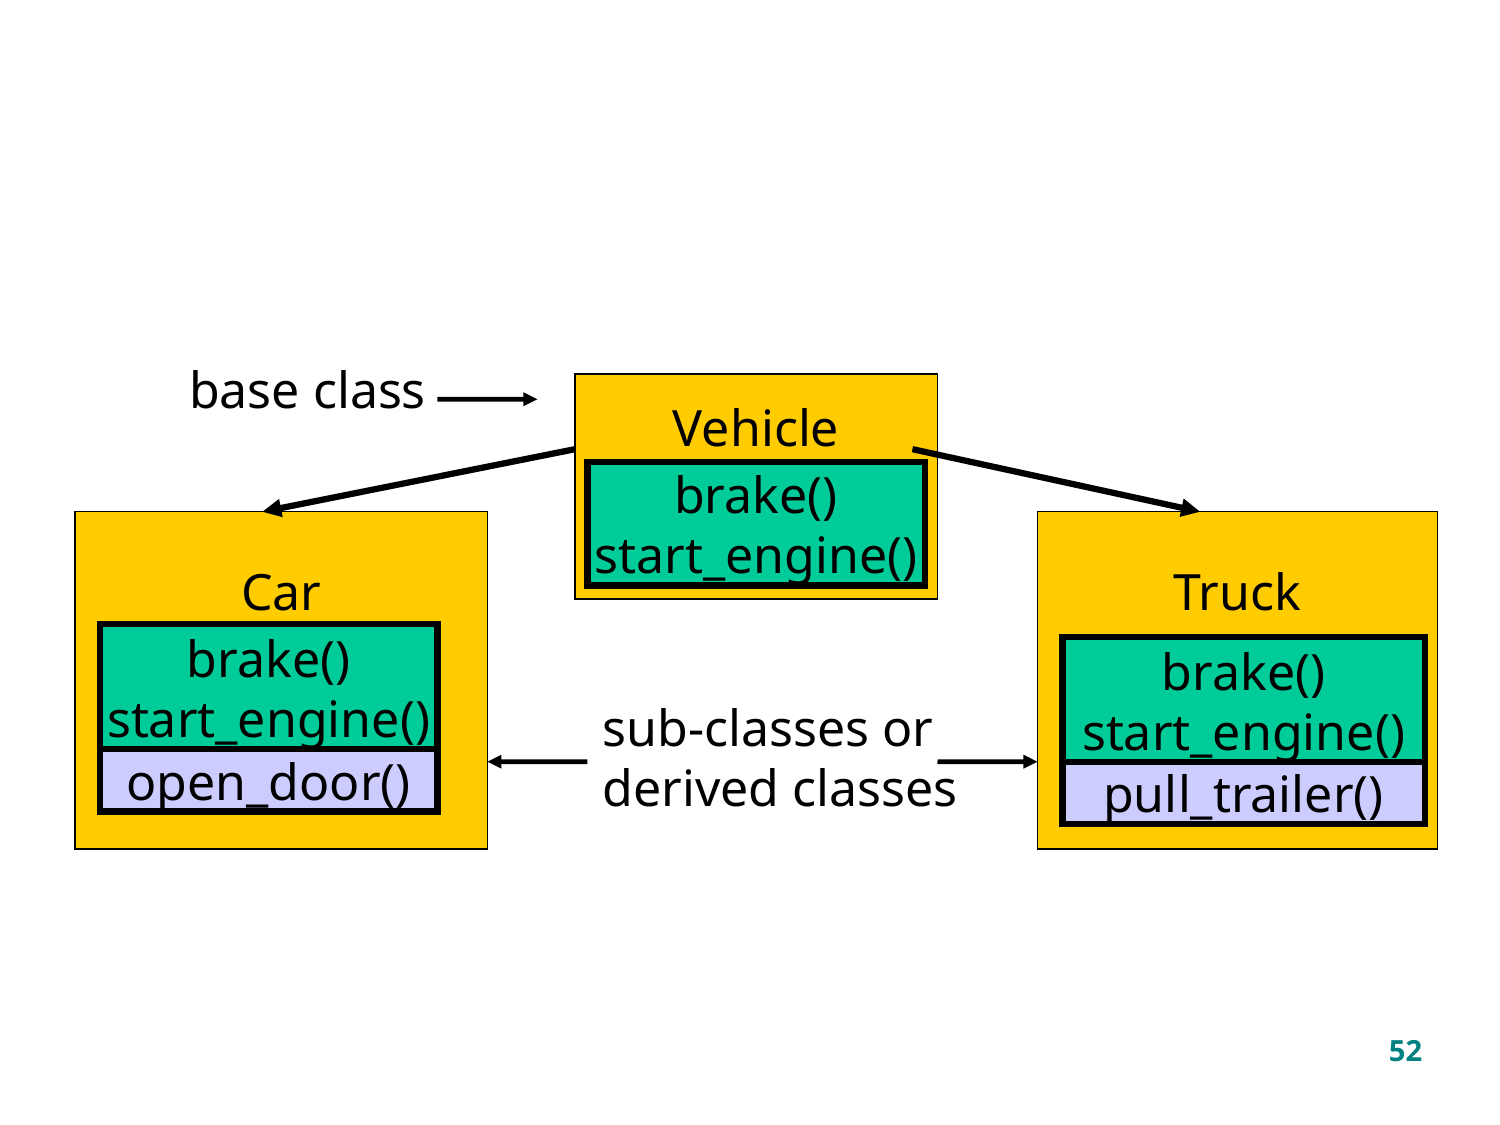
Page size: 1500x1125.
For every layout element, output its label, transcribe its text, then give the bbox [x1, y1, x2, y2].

text_box [262, 449, 575, 516]
text_box Vehicle [574, 374, 938, 600]
text_box brake() start_engine() [587, 461, 925, 586]
text_box [937, 755, 1038, 768]
text_box [437, 393, 538, 406]
text_box brake() start_engine() open_door() [1062, 636, 1425, 761]
text_box open_door() [99, 749, 438, 812]
text_box [487, 755, 588, 768]
text_box pull_trailer() [1062, 761, 1425, 825]
text_box Truck [1037, 511, 1438, 850]
slide_number 52 [1250, 1025, 1438, 1100]
text_box sub-classes or derived classes [587, 688, 973, 824]
text_box Car [75, 511, 488, 850]
text_box [912, 449, 1201, 516]
text_box brake() start_engine() open_door() [99, 624, 438, 749]
text_box base class [174, 351, 441, 426]
